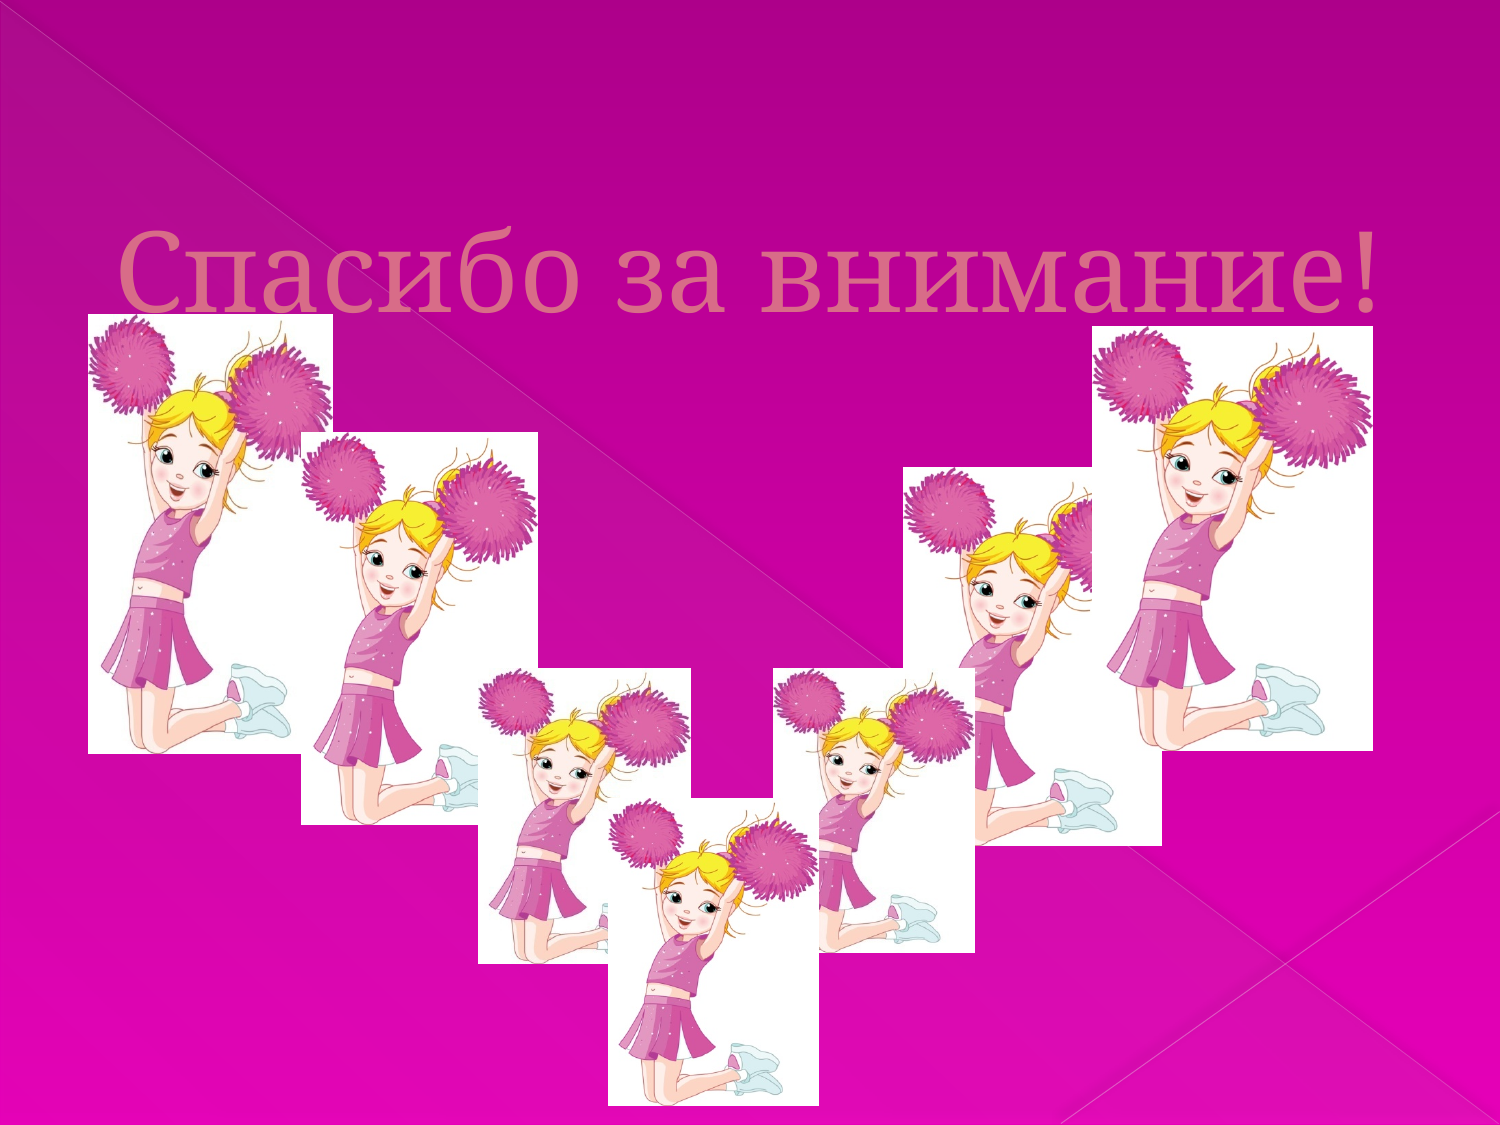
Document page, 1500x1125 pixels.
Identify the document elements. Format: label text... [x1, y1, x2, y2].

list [300, 432, 538, 825]
title Спасибо за внимание! [75, 43, 1425, 492]
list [88, 314, 333, 754]
picture [477, 326, 1373, 1106]
